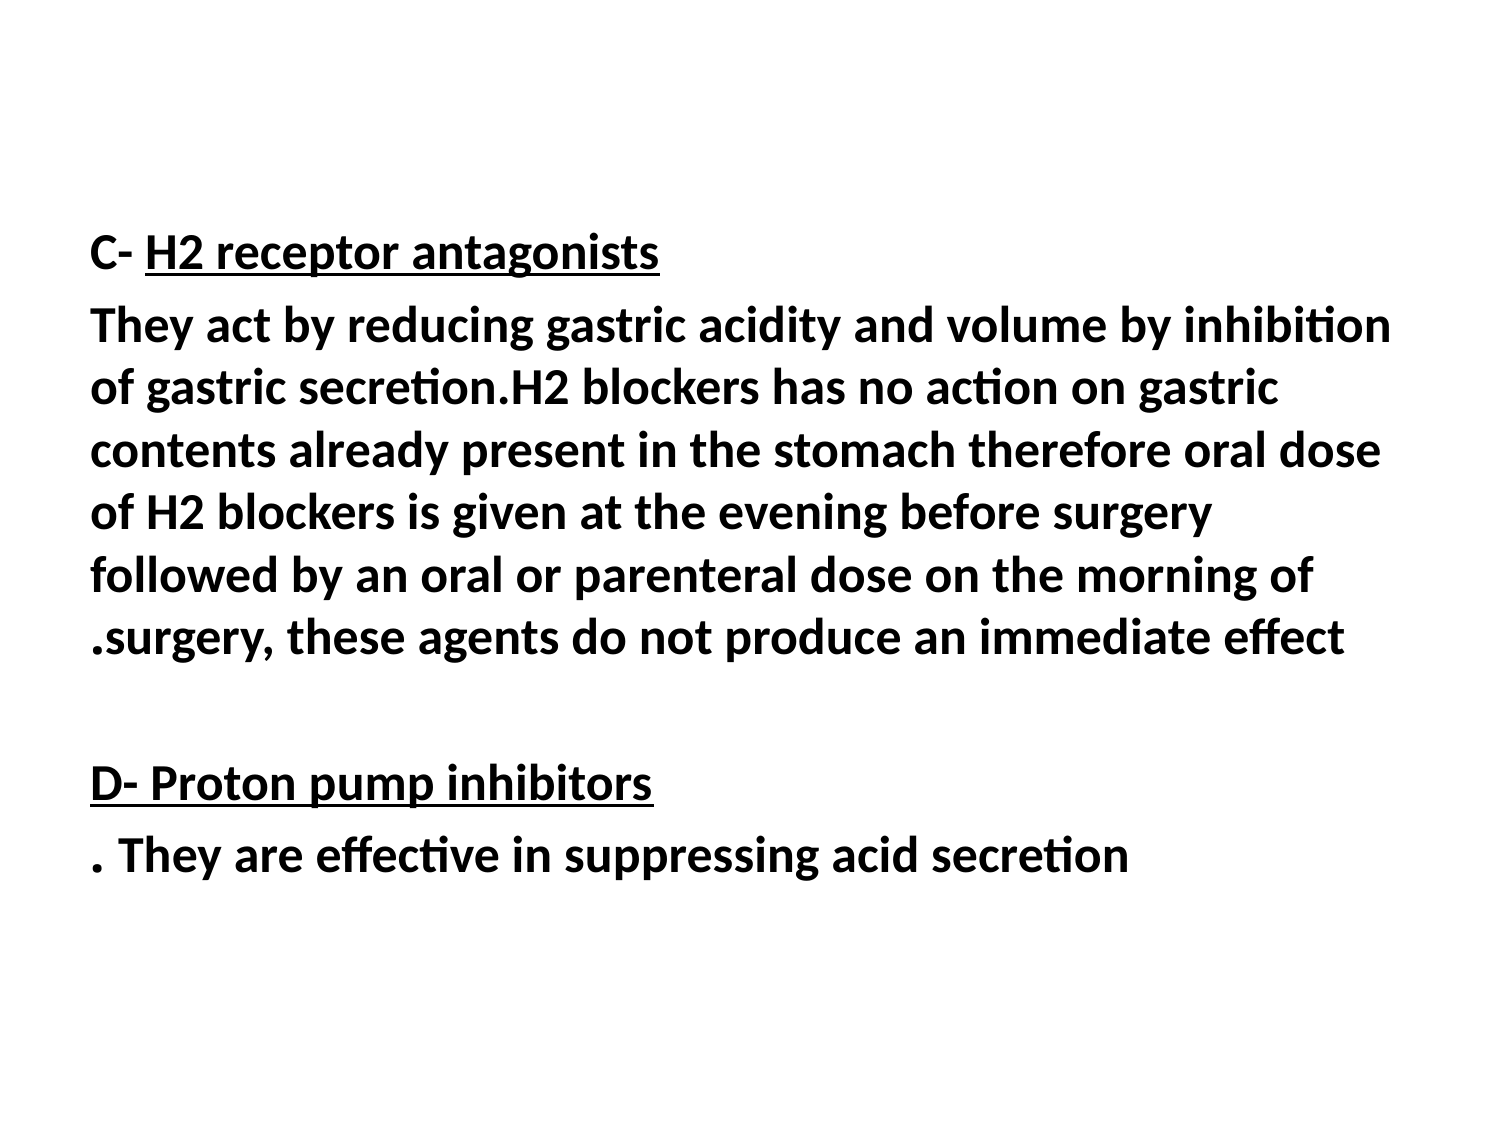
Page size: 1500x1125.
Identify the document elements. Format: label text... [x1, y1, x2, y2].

list C- H2 receptor antagonists They act by reducing gastric acidity and volume by inhibition of gastric secretion.H2 blockers has no action on gastric contents already present in the stomach therefore oral dose of H2 blockers is given at the evening before surgery followed by an oral or parenteral dose on the morning of surgery, these agents do not produce an immediate effect. D- Proton pump inhibitors They are effective in suppressing acid secretion . [75, 137, 1425, 1005]
